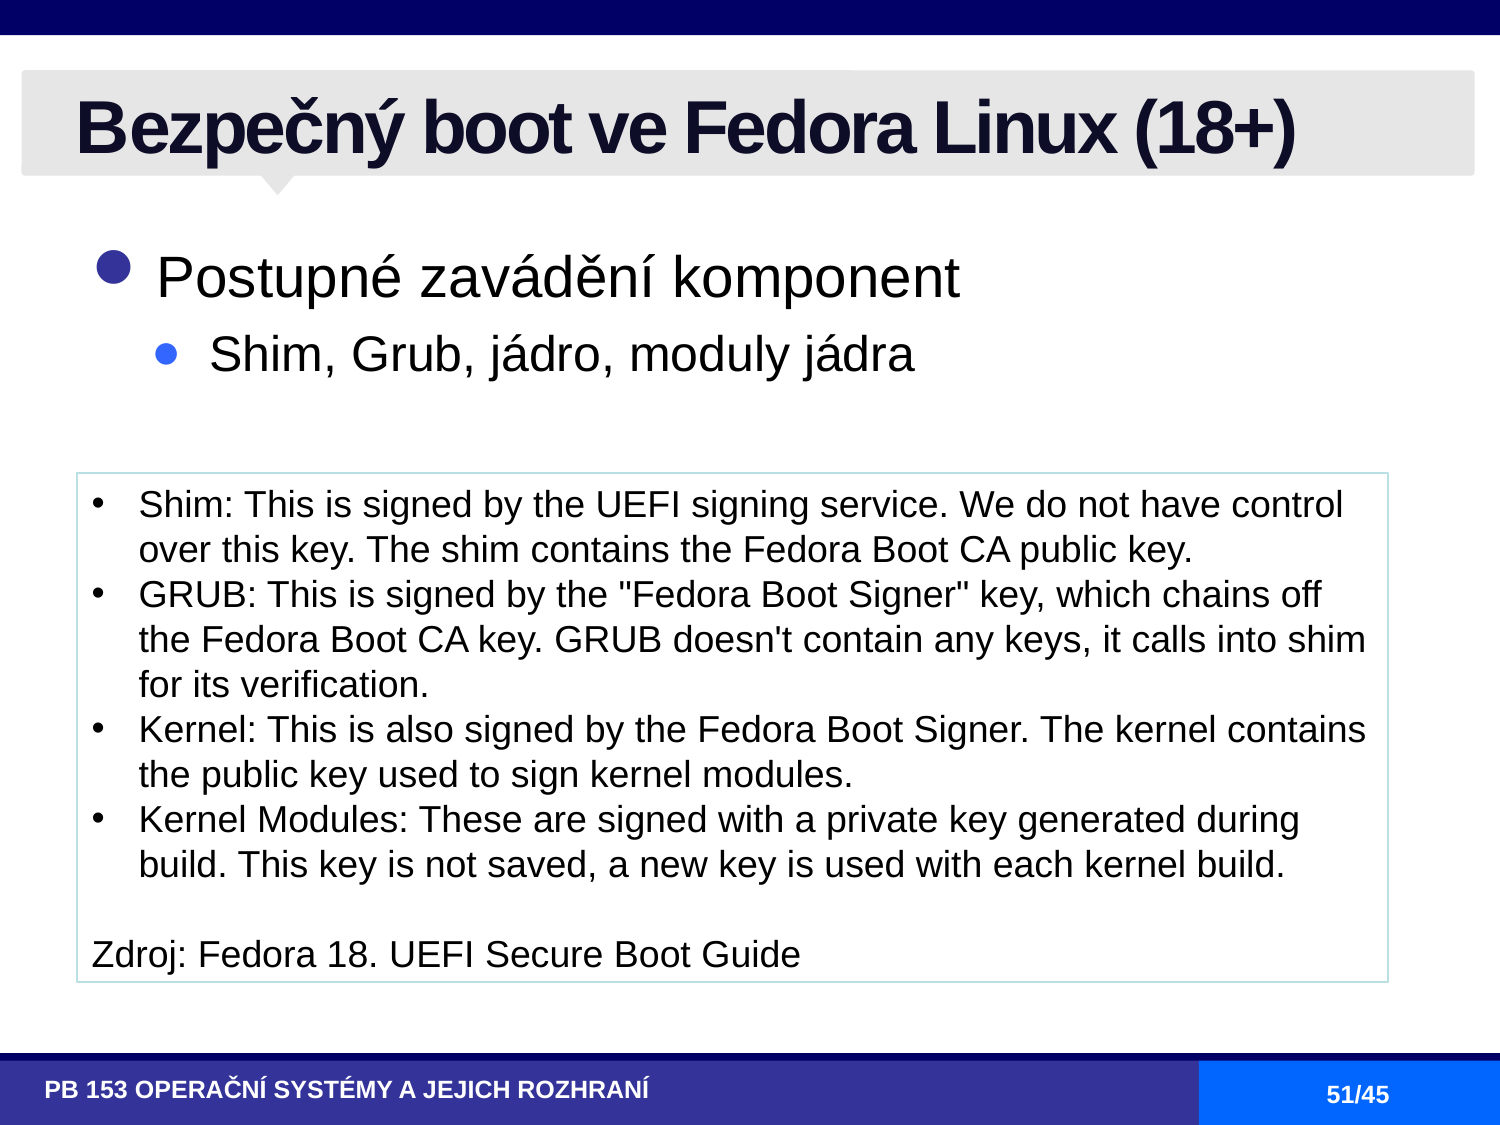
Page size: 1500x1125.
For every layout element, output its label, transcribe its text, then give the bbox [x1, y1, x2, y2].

text_box Shim: This is signed by the UEFI signing service. We do not have control over this key. The shim contains the Fedora Boot CA public key. GRUB: This is signed by the "Fedora Boot Signer" key, which chains off the Fedora Boot CA key. GRUB doesn't contain any keys, it calls into shim for its verification. Kernel: This is also signed by the Fedora Boot Signer. The kernel contains the public key used to sign kernel modules. Kernel Modules: These are signed with a private key generated during build. This key is not saved, a new key is used with each kernel build. Zdroj: Fedora 18. UEFI Secure Boot Guide [76, 472, 1388, 983]
list Postupné zavádění komponent Shim, Grub, jádro, moduly jádra [76, 231, 1436, 422]
footer PB 153 OPERAČNÍ SYSTÉMY A JEJICH ROZHRANÍ [29, 1065, 1200, 1125]
title Bezpečný boot ve Fedora Linux (18+) [74, 44, 1471, 209]
